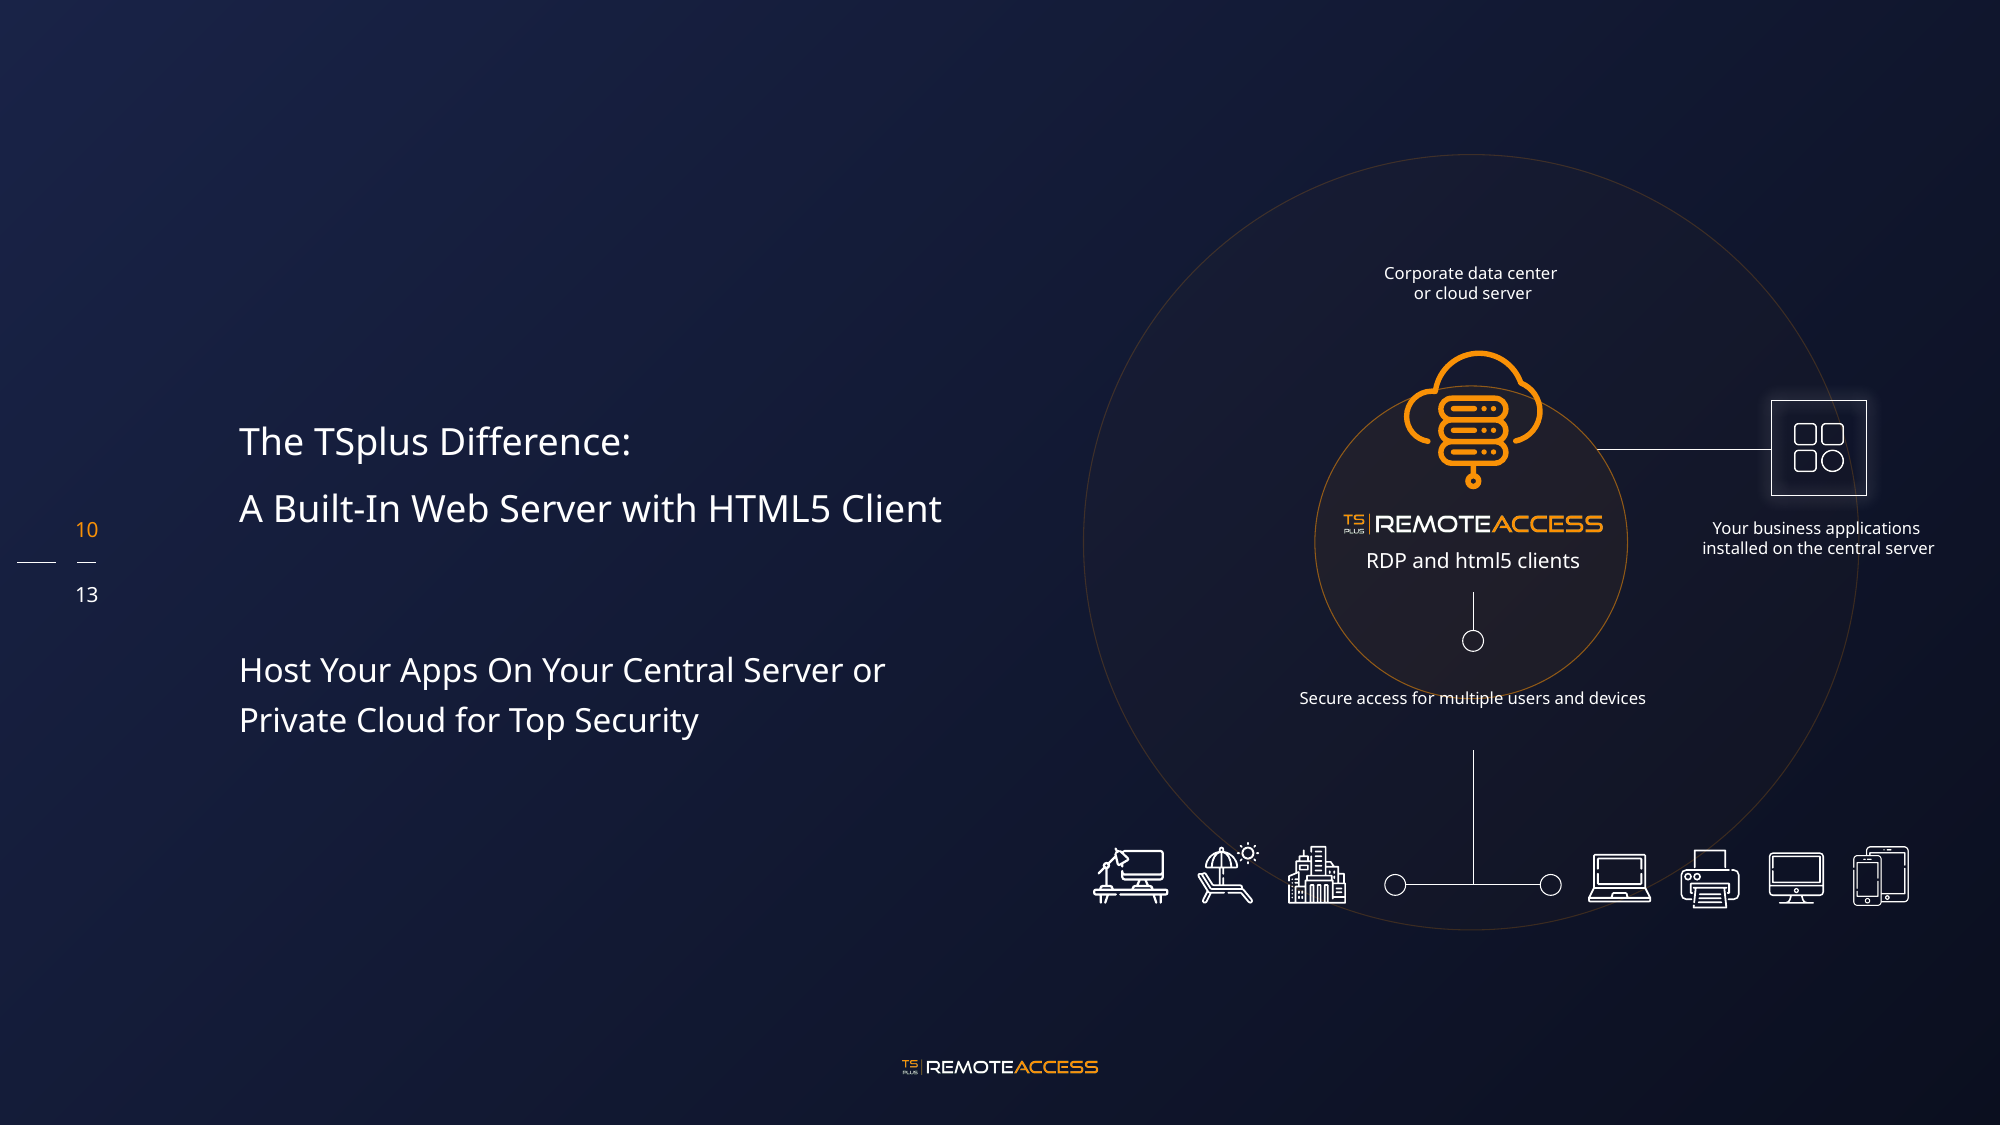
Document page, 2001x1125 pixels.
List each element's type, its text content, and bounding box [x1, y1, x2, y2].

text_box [1403, 350, 1543, 490]
text_box 10 [0, 517, 174, 543]
text_box 13 [0, 581, 174, 607]
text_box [1093, 841, 1346, 904]
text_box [1588, 846, 1909, 909]
text_box Your business applications installed on the central server [1859, 510, 1992, 566]
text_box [1771, 400, 1867, 496]
picture [901, 1059, 1099, 1077]
picture [1342, 513, 1604, 536]
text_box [224, 388, 1000, 736]
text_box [1083, 154, 1859, 930]
